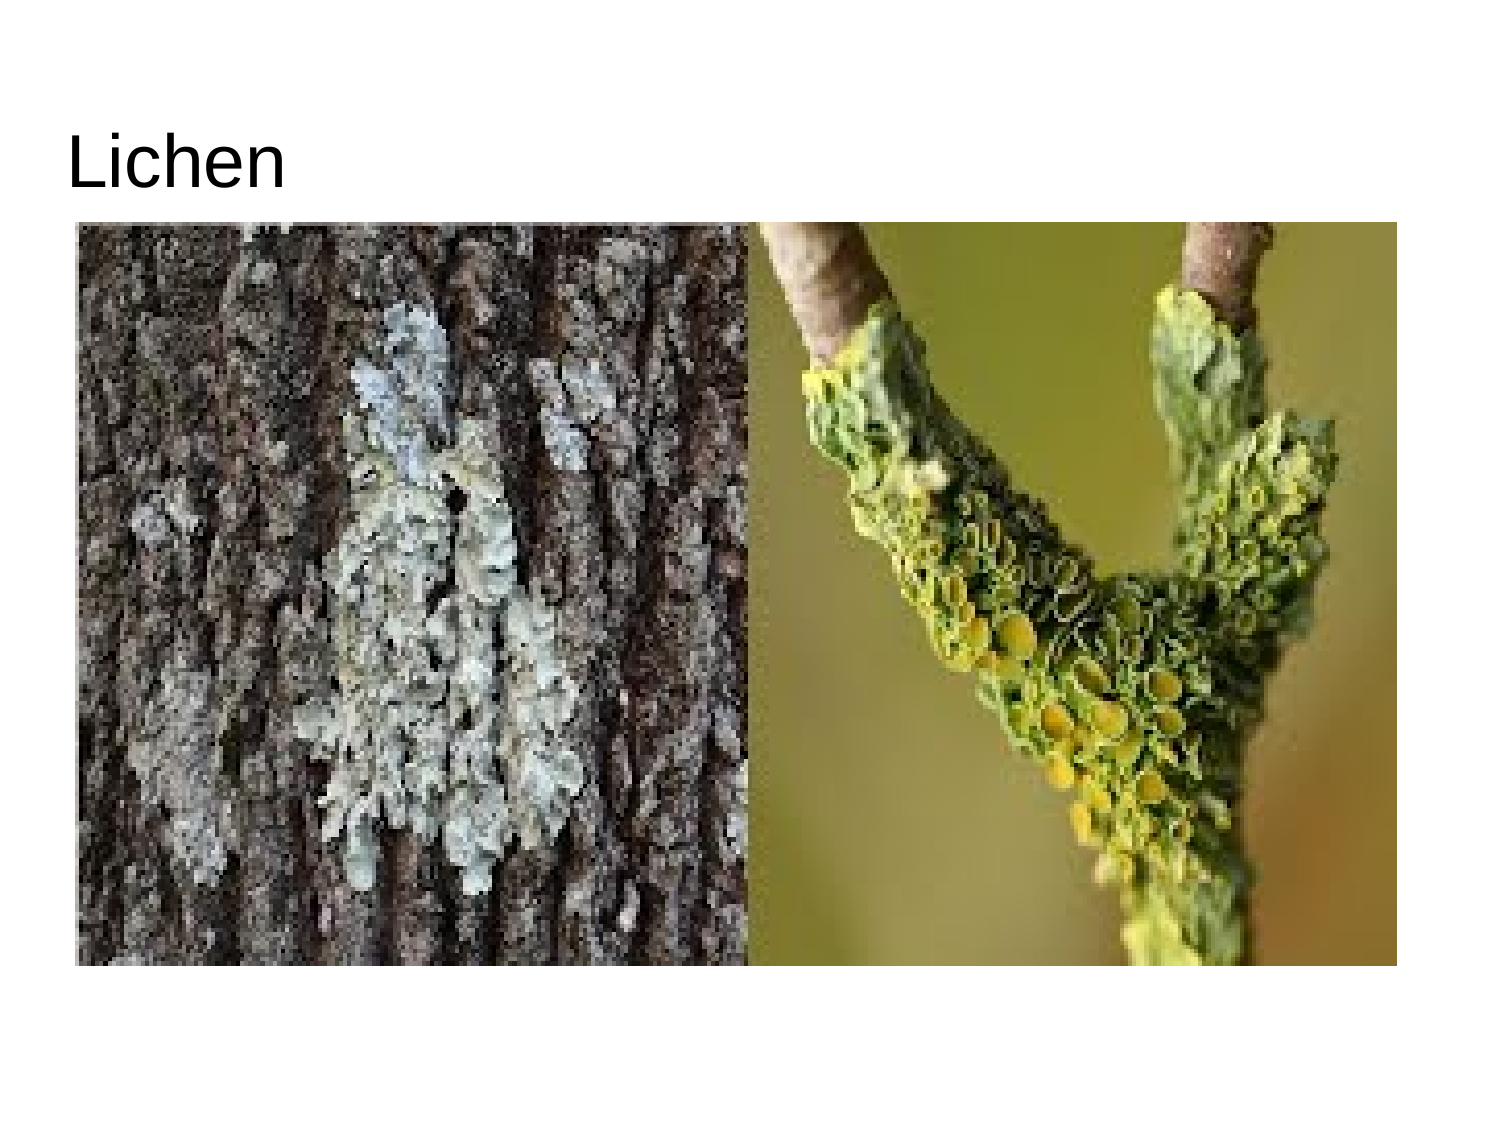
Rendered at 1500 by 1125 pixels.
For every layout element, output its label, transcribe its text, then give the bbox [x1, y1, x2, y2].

picture [74, 222, 1397, 967]
title Lichen [51, 97, 1449, 223]
